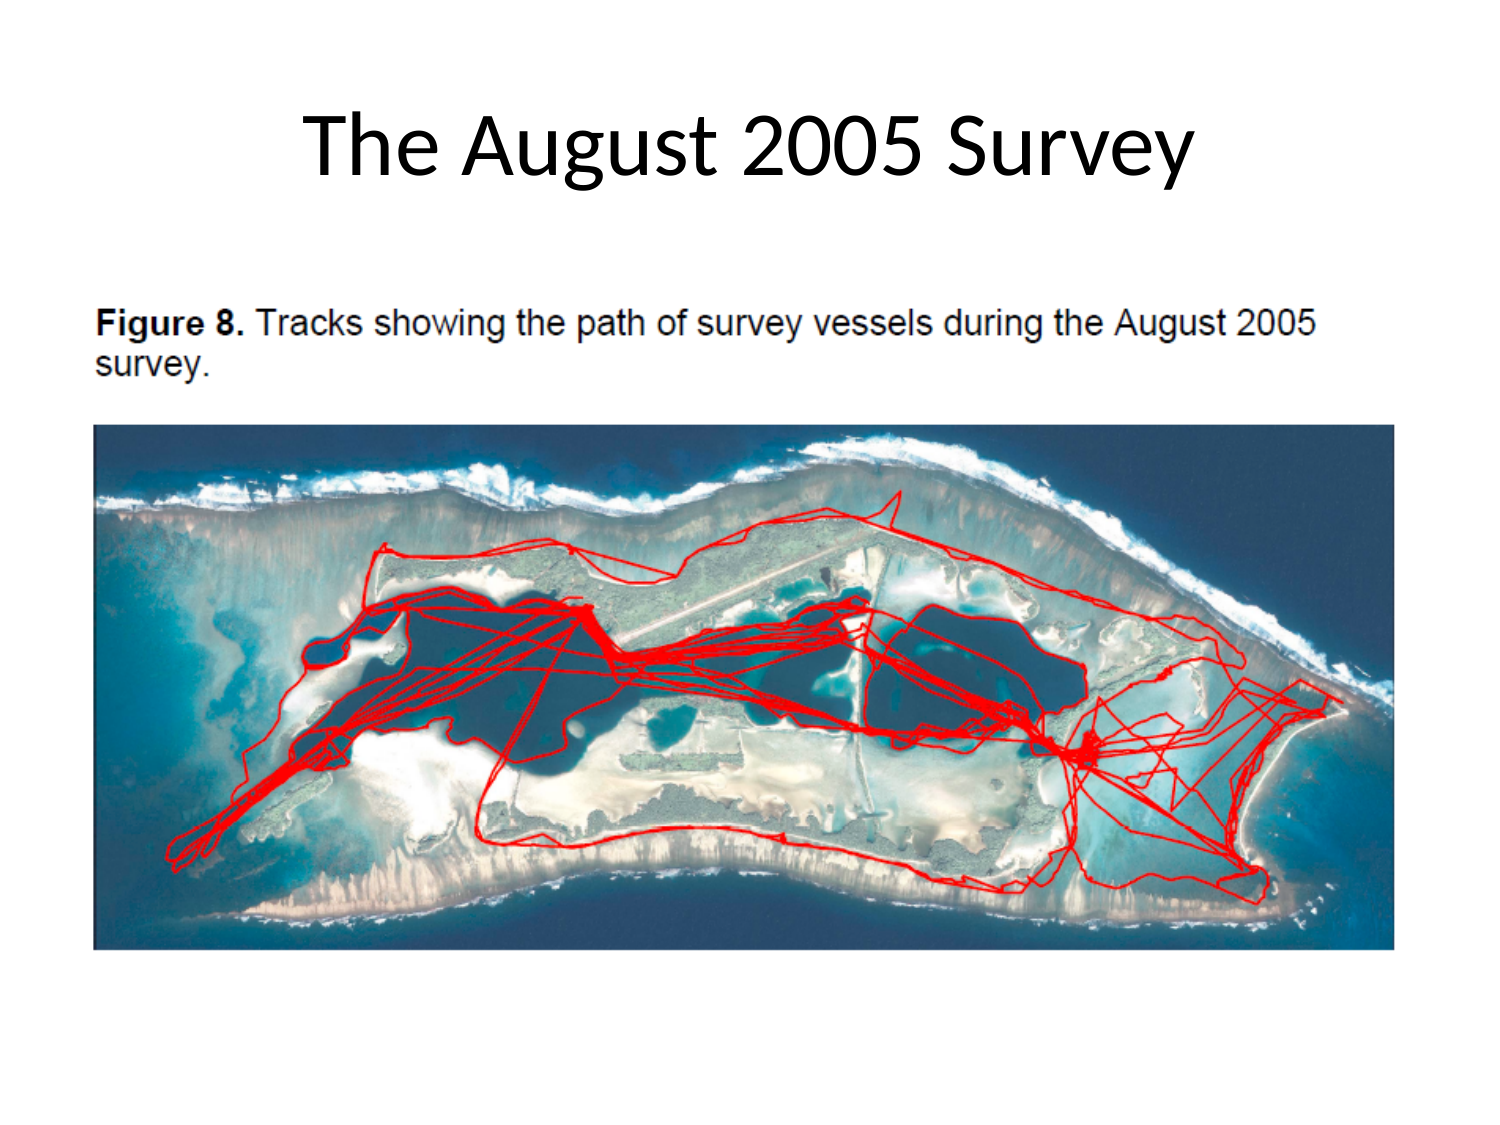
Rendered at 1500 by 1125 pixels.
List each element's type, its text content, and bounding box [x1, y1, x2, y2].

title The August 2005 Survey [75, 45, 1425, 233]
picture [70, 287, 1424, 976]
